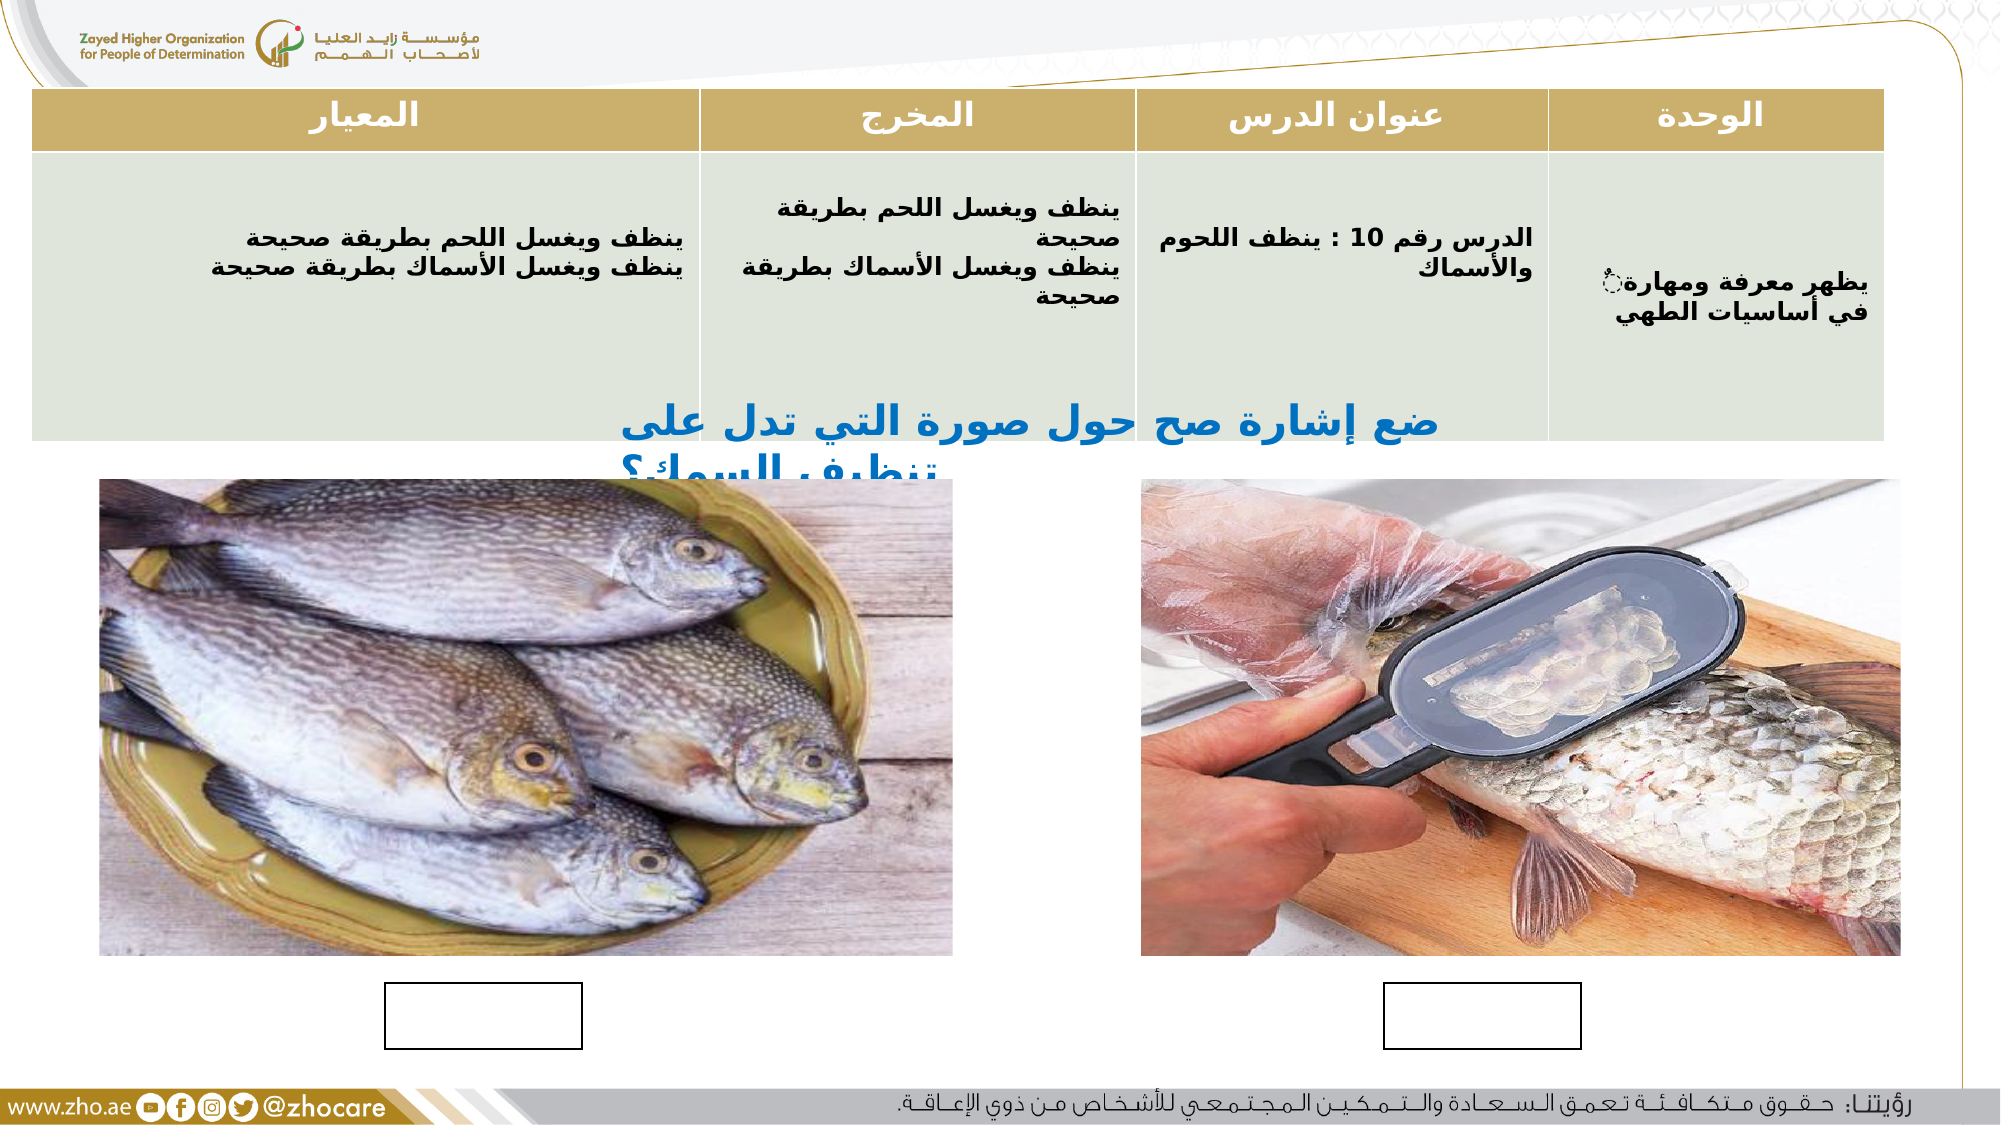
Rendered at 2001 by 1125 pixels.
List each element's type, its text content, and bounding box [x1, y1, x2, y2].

table_header عنوان الدرس [1137, 89, 1548, 151]
picture [0, 0, 2001, 1125]
table_cell ٌيظهر معرفة ومهارة في أساسيات الطهي [1549, 153, 1884, 441]
table_cell ينظف ويغسل اللحم بطريقة صحيحة ينظف ويغسل الأسماك بطريقة صحيحة [32, 153, 699, 441]
text_box [1384, 983, 1581, 1049]
table_header المعيار [32, 89, 699, 151]
table_cell الدرس رقم 10 : ينظف اللحوم والأسماك [1137, 153, 1548, 386]
table_header الوحدة [1549, 89, 1884, 151]
text_box [385, 983, 582, 1049]
text_box ضع إشارة صح حول صورة التي تدل على تنظيف السمك؟ [605, 386, 1606, 501]
table_header المخرج [701, 89, 1135, 151]
table_cell ينظف ويغسل اللحم بطريقة صحيحة ينظف ويغسل الأسماك بطريقة صحيحة [701, 153, 1135, 386]
